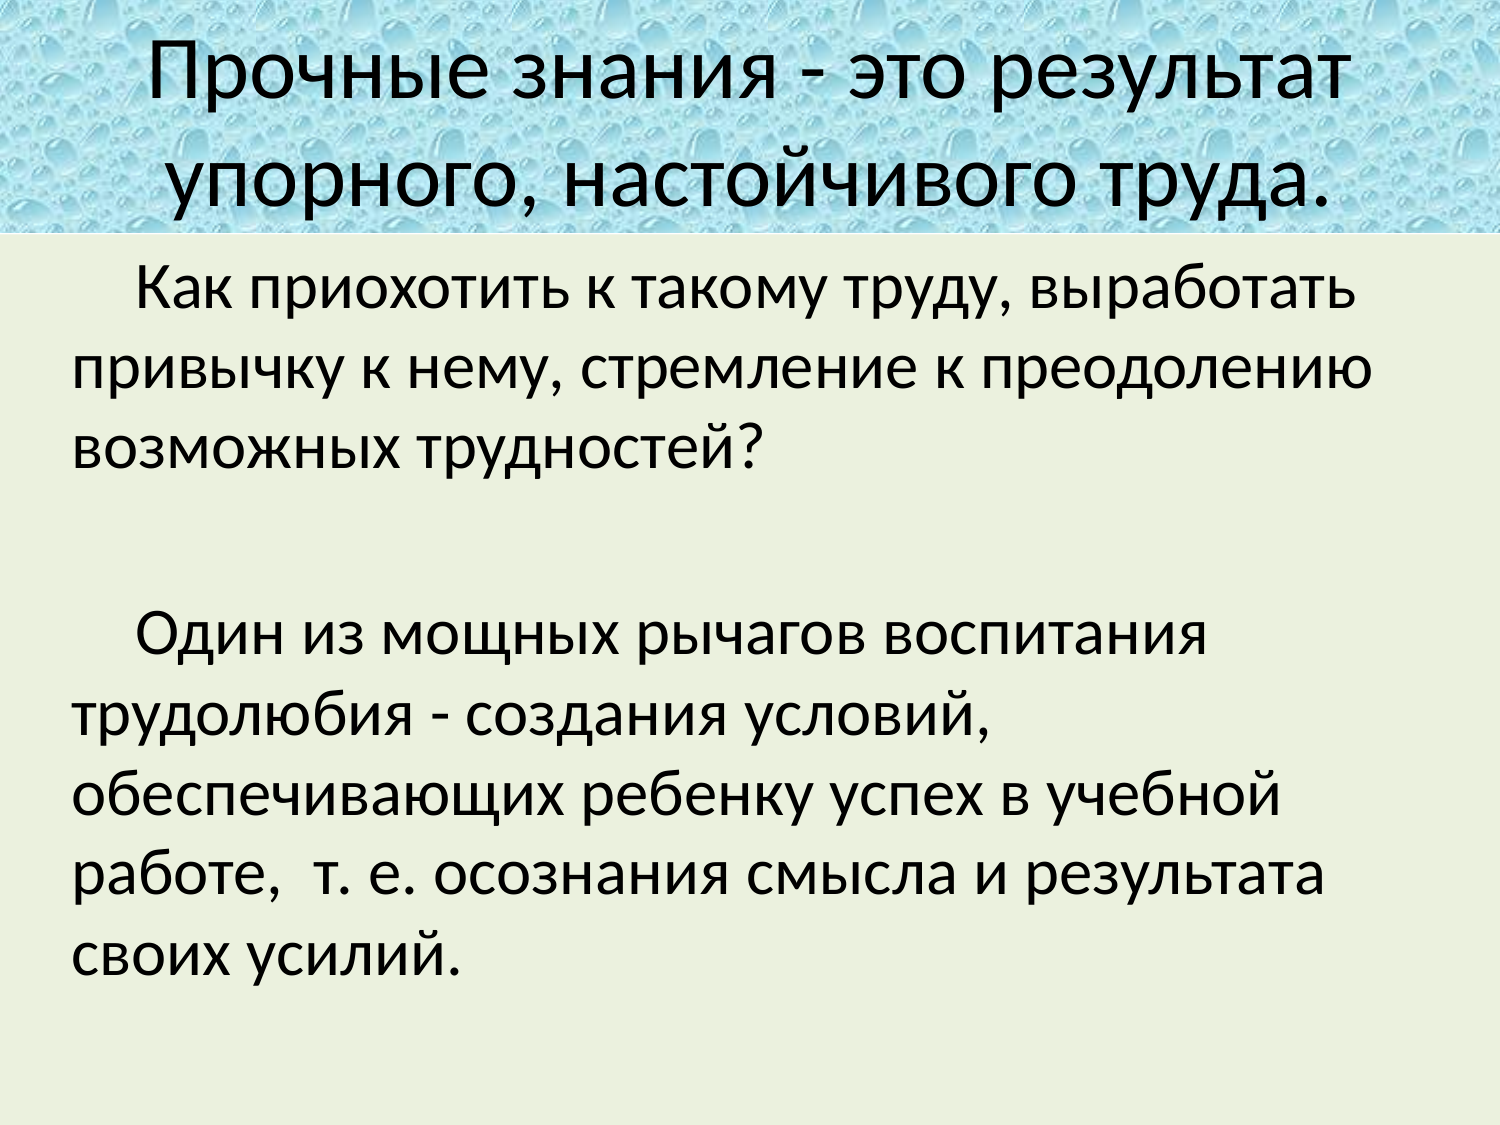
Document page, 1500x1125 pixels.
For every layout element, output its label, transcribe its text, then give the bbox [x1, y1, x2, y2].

list Как приохотить к такому труду, выработать привычку к нему, стремление к преодолению возможных трудностей? Один из мощных рычагов воспитания трудолюбия - создания условий, обеспечивающих ребенку успех в учебной работе, т. е. осознания смысла и результата своих усилий. [0, 234, 1500, 1125]
title Прочные знания - это результат упорного, настойчивого труда. [0, 0, 1500, 233]
